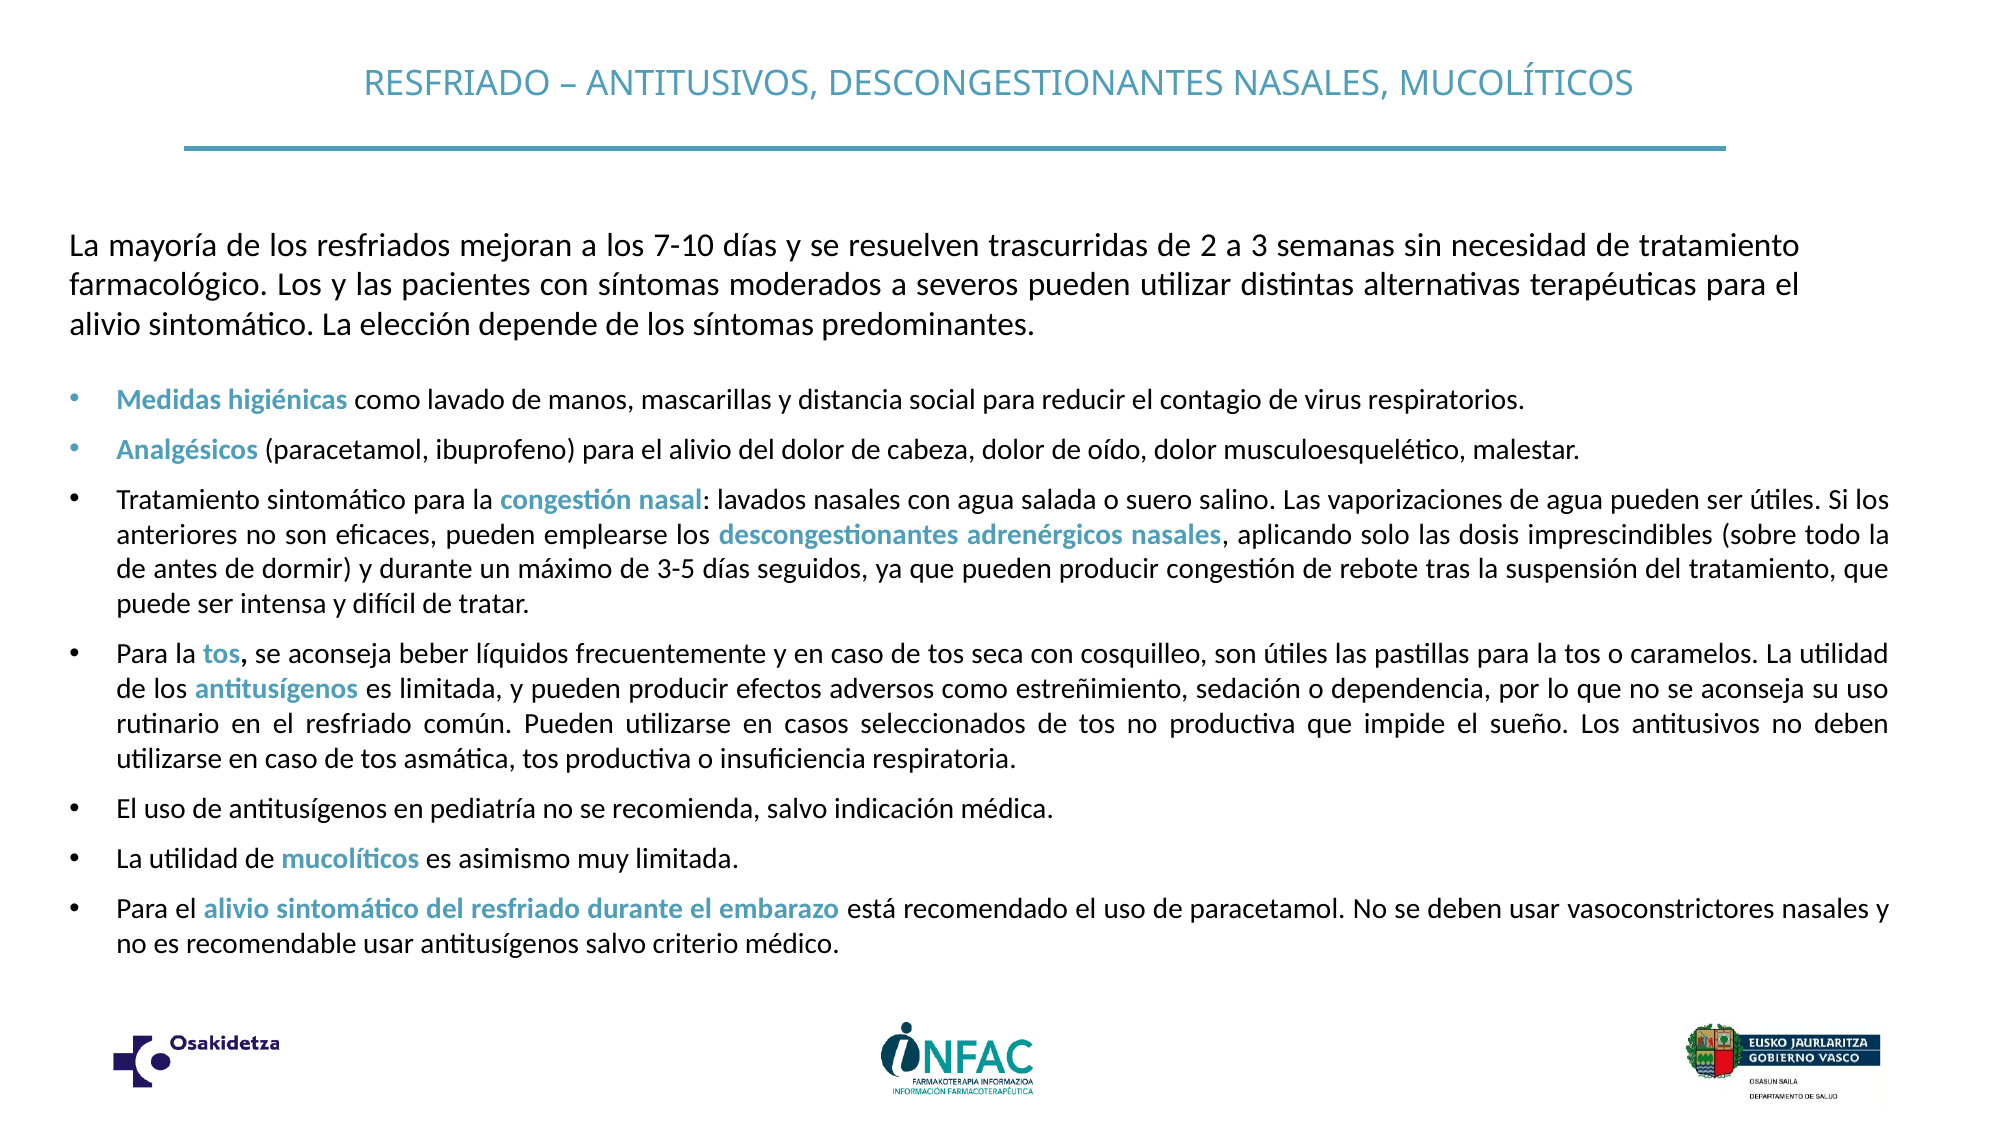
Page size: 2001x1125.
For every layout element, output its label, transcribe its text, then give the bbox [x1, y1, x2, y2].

text_box Medidas higiénicas como lavado de manos, mascarillas y distancia social para reducir el contagio de virus respiratorios. Analgésicos (paracetamol, ibuprofeno) para el alivio del dolor de cabeza, dolor de oído, dolor musculoesquelético, malestar. Tratamiento sintomático para la congestión nasal: lavados nasales con agua salada o suero salino. Las vaporizaciones de agua pueden ser útiles. Si los anteriores no son eficaces, pueden emplearse los descongestionantes adrenérgicos nasales, aplicando solo las dosis imprescindibles (sobre todo la de antes de dormir) y durante un máximo de 3-5 días seguidos, ya que pueden producir congestión de rebote tras la suspensión del tratamiento, que puede ser intensa y difícil de tratar. Para la tos, se aconseja beber líquidos frecuentemente y en caso de tos seca con cosquilleo, son útiles las pastillas para la tos o caramelos. La utilidad de los antitusígenos es limitada, y pueden producir efectos adversos como estreñimiento, sedación o dependencia, por lo que no se aconseja su uso rutinario en el resfriado común. Pueden utilizarse en casos seleccionados de tos no productiva que impide el sueño. Los antitusivos no deben utilizarse en caso de tos asmática, tos productiva o insuficiencia respiratoria. El uso de antitusígenos en pediatría no se recomienda, salvo indicación médica. La utilidad de mucolíticos es asimismo muy limitada. Para el alivio sintomático del resfriado durante el embarazo está recomendado el uso de paracetamol. No se deben usar vasoconstrictores nasales y no es recomendable usar antitusígenos salvo criterio médico. [54, 372, 1905, 967]
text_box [101, 1014, 1883, 1110]
title RESFRIADO – ANTITUSIVOS, DESCONGESTIONANTES NASALES, MUCOLÍTICOS [76, 19, 1930, 163]
text_box La mayoría de los resfriados mejoran a los 7-10 días y se resuelven trascurridas de 2 a 3 semanas sin necesidad de tratamiento farmacológico. Los y las pacientes con síntomas moderados a severos pueden utilizar distintas alternativas terapéuticas para el alivio sintomático. La elección depende de los síntomas predominantes. [54, 215, 1818, 350]
